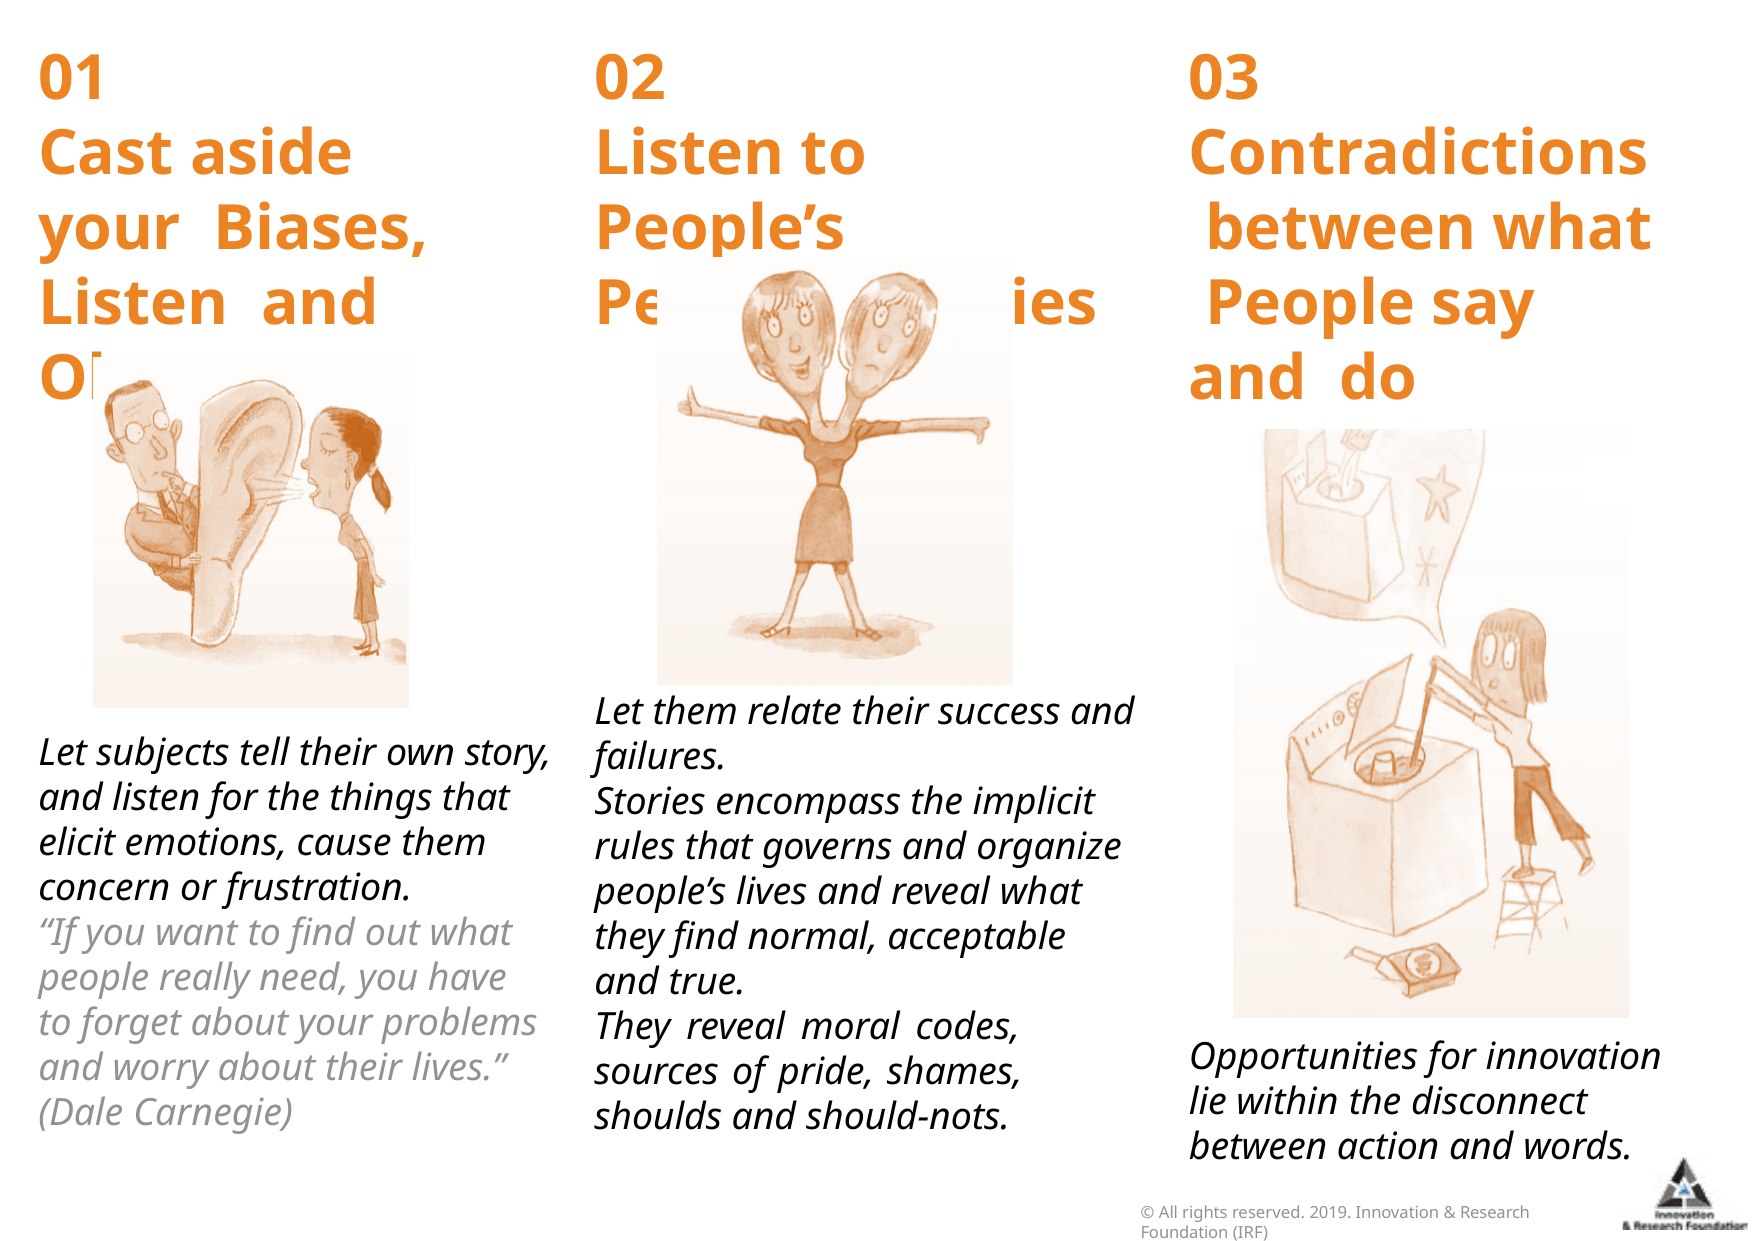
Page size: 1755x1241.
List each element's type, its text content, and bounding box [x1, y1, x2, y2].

text_box Let subjects tell their own story, and listen for the things that elicit emotions, cause them concern or frustration. “If you want to find out what people really need, you have to forget about your problems and worry about their lives.” (Dale Carnegie) [36, 726, 568, 1134]
picture [92, 357, 410, 709]
picture [1622, 1157, 1748, 1230]
text_box 02 Listen to People’s Personal Stories [592, 35, 1113, 338]
picture [1233, 429, 1630, 1019]
text_box Opportunities for innovation lie within the disconnect between action and words. [1186, 1030, 1676, 1168]
picture [656, 257, 1014, 685]
footer © All rights reserved. 2019. Innovation & Research Foundation (IRF) [1138, 1200, 1615, 1241]
title 01 Cast aside your Biases, Listen and Observe [36, 35, 511, 413]
text_box 03 Contradictions between what People say and do [1186, 35, 1663, 413]
text_box Let them relate their success and failures. Stories encompass the implicit rules that governs and organize people’s lives and reveal what they find normal, acceptable and true. They reveal moral codes, sources of pride, shames, shoulds and should-nots. [592, 684, 1155, 1137]
